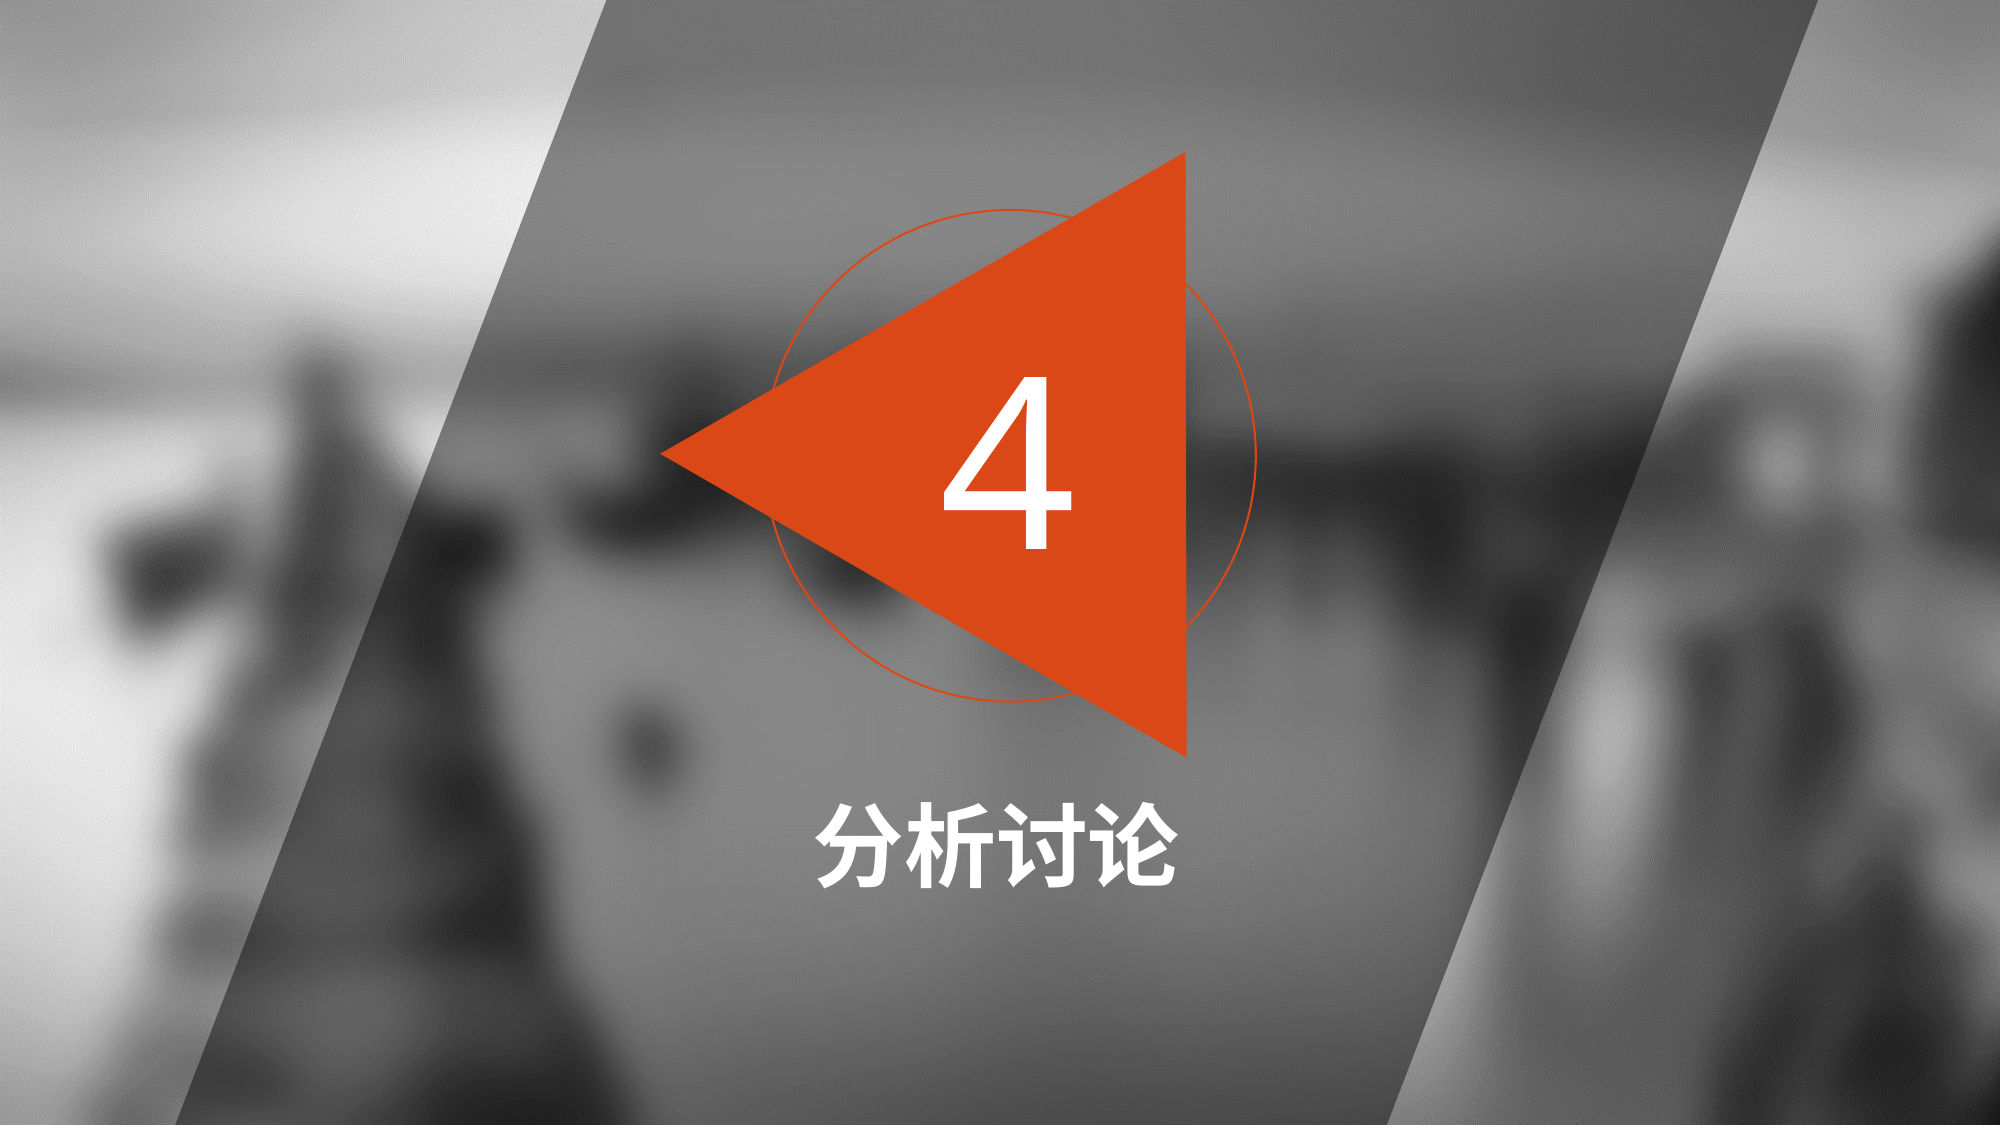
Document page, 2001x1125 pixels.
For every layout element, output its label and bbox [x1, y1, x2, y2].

picture [0, 0, 2000, 1125]
text_box [732, 111, 1341, 709]
